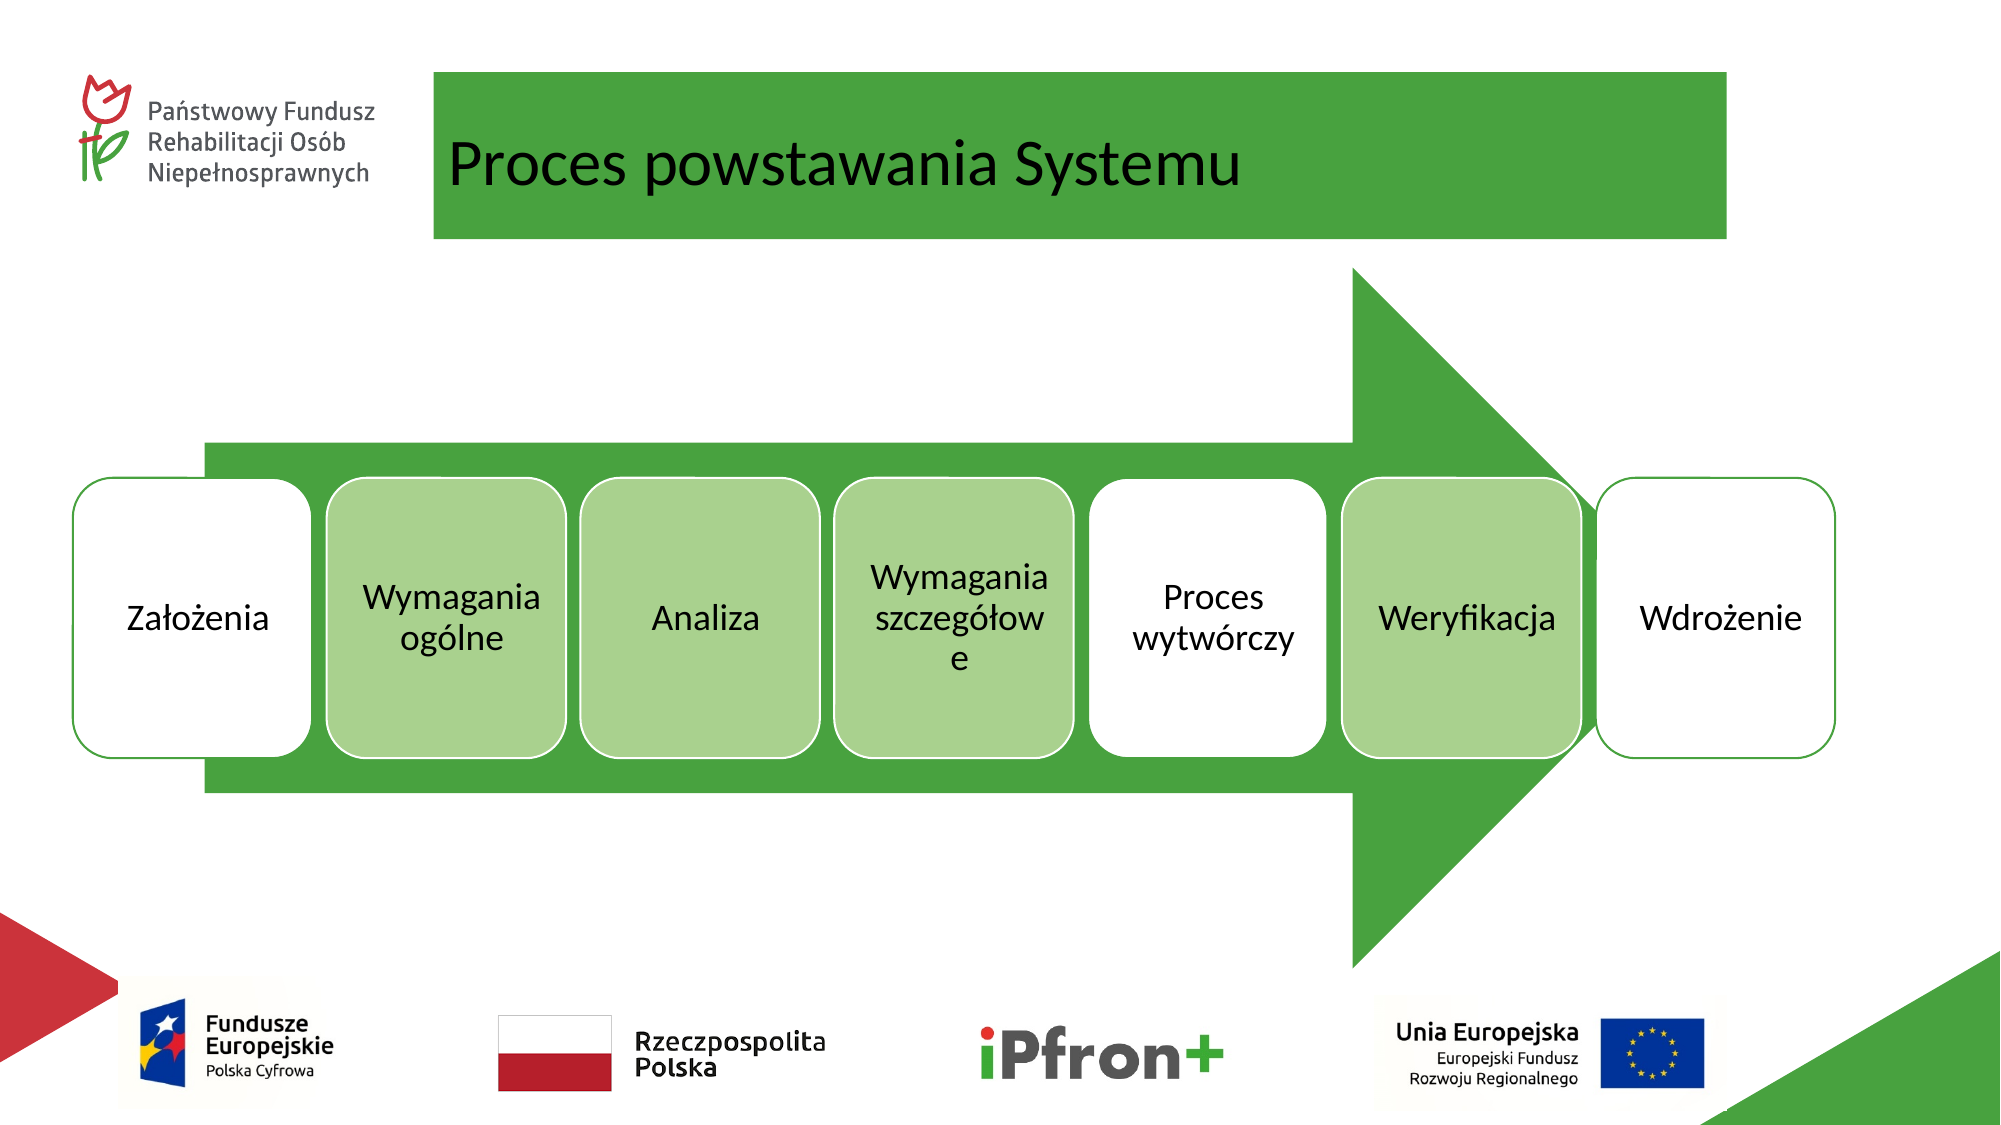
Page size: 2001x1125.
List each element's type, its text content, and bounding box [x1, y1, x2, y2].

picture [118, 976, 355, 1109]
text_box Proces powstawania Systemu [433, 72, 1727, 240]
picture [969, 1015, 1234, 1090]
picture [1374, 995, 1727, 1111]
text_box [72, 267, 1836, 969]
picture [495, 993, 829, 1109]
